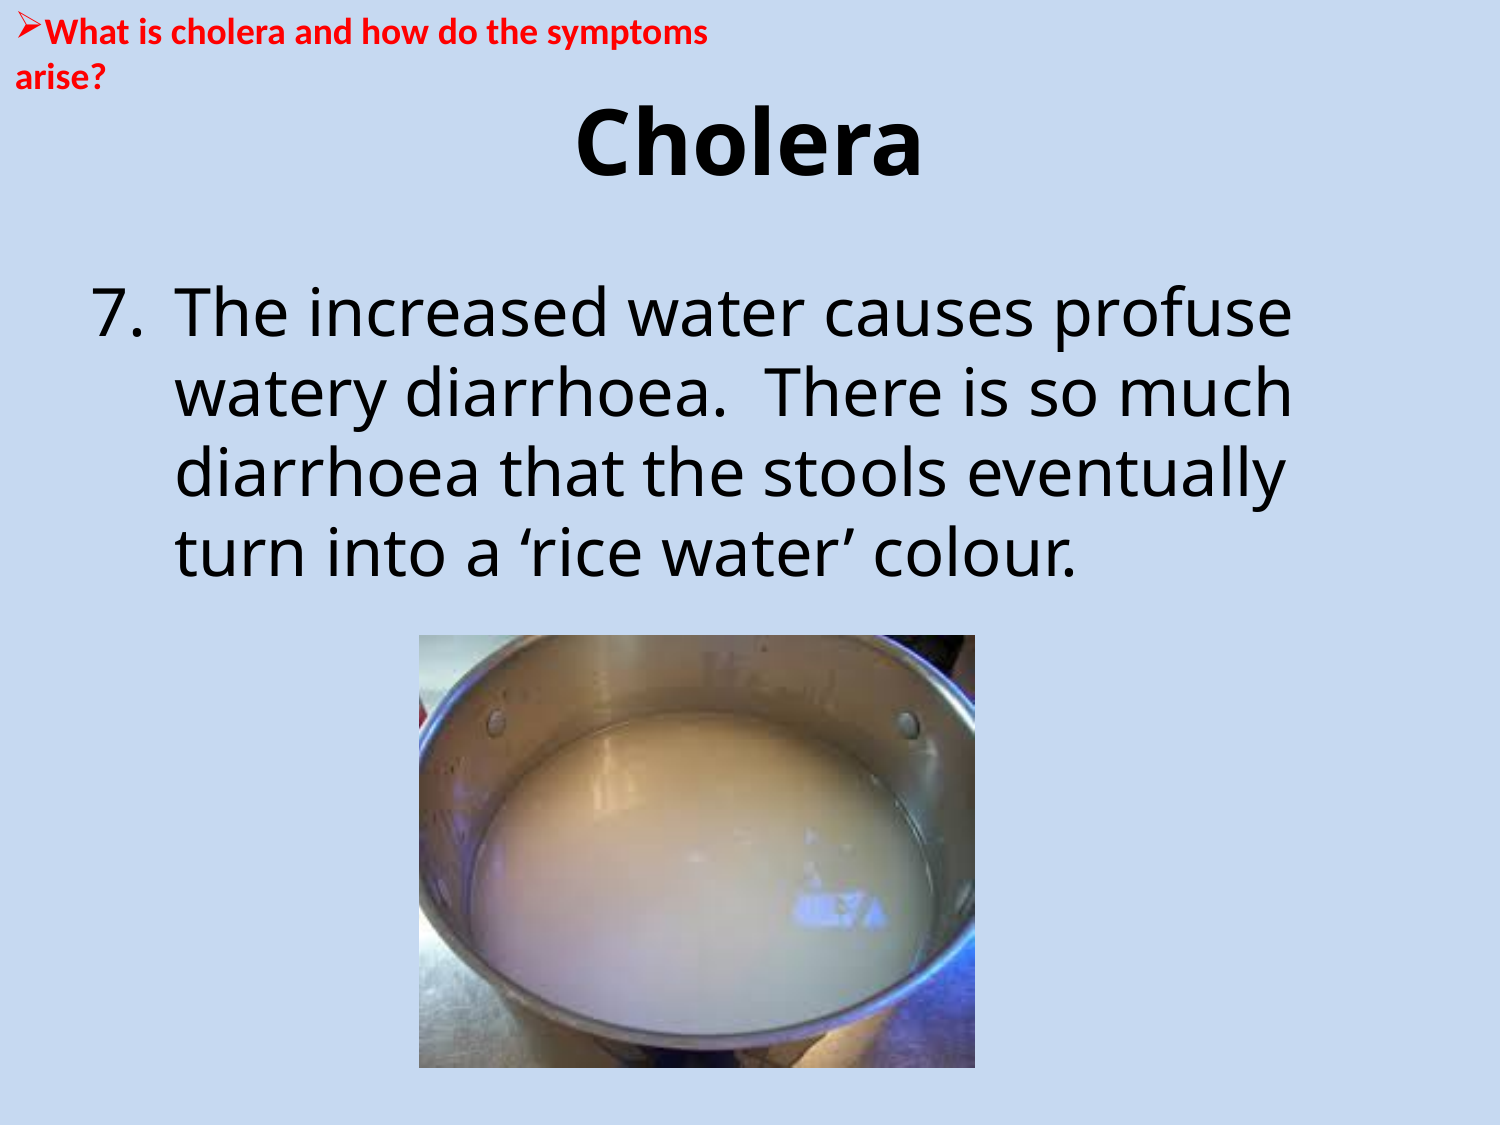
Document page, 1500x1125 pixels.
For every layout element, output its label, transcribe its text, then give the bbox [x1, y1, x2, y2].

text_box What is cholera and how do the symptoms arise? [0, 0, 750, 105]
title Cholera [75, 45, 1425, 233]
picture [418, 634, 975, 1069]
list The increased water causes profuse watery diarrhoea. There is so much diarrhoea that the stools eventually turn into a ‘rice water’ colour. [75, 262, 1425, 1005]
